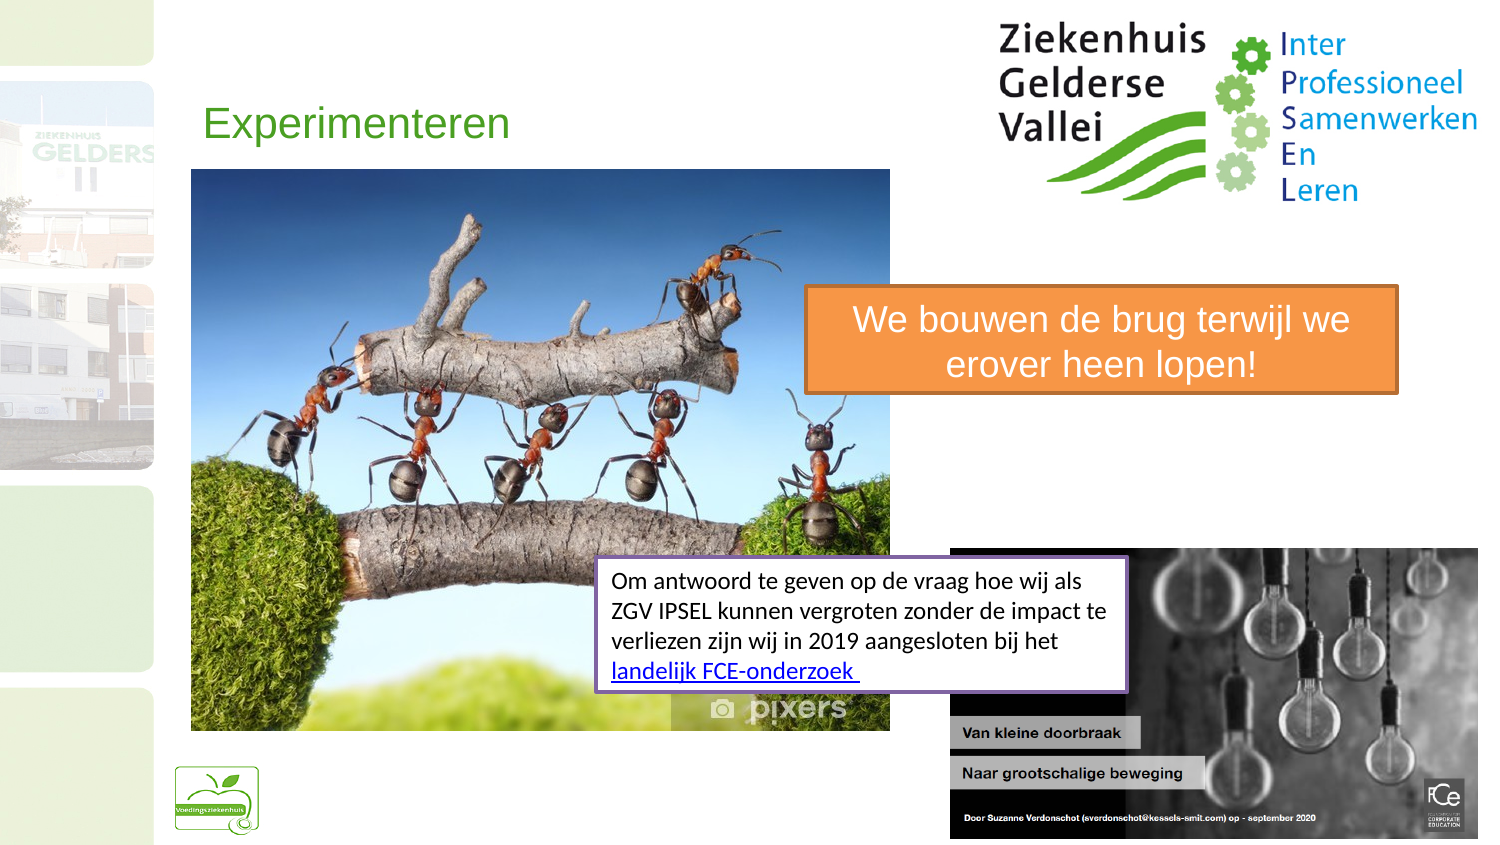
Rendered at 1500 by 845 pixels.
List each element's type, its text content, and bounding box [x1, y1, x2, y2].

text_box We bouwen de brug terwijl we erover heen lopen! [896, 284, 1399, 395]
title Experimenteren [187, 86, 982, 194]
text_box Om antwoord te geven op de vraag hoe wij als ZGV IPSEL kunnen vergroten zonder de impact te verliezen zijn wij in 2019 aangesloten bij het landelijk FCE-onderzoek [896, 555, 945, 694]
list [191, 169, 891, 732]
picture [0, 0, 1500, 845]
